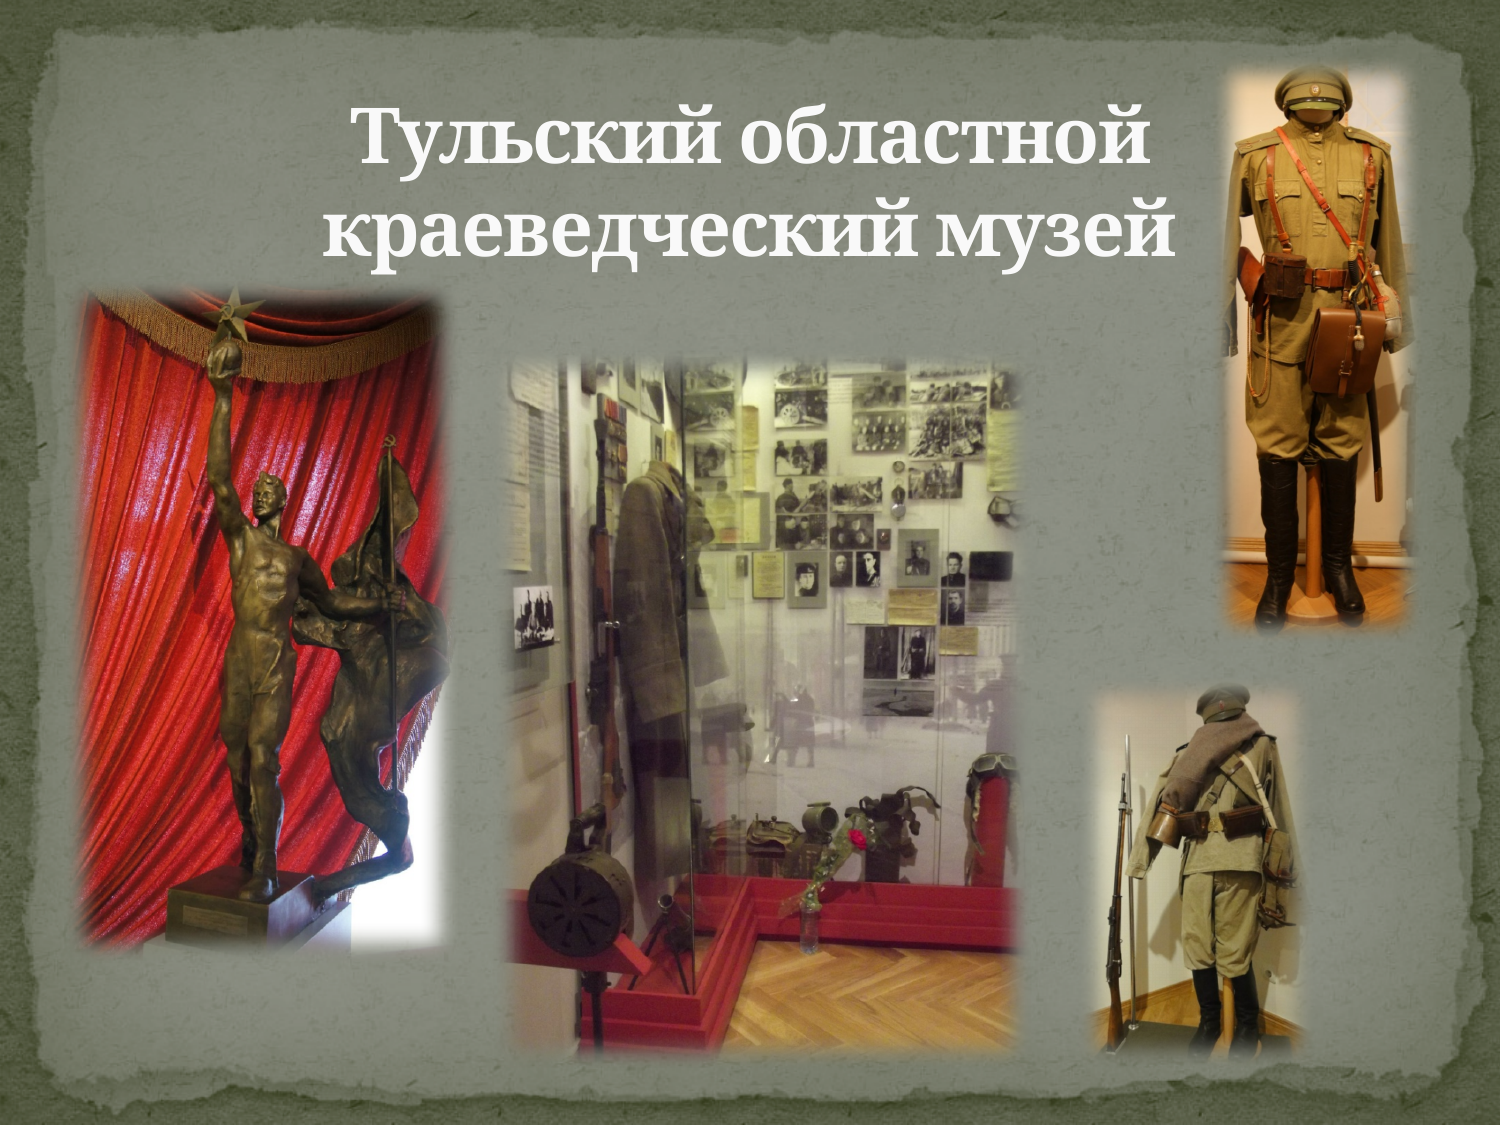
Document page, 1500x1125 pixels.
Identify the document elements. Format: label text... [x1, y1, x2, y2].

picture [1212, 56, 1422, 644]
title Тульский областной краеведческий музей [74, 78, 1199, 280]
picture [1079, 675, 1317, 1068]
picture [494, 351, 1031, 1069]
picture [65, 280, 461, 963]
